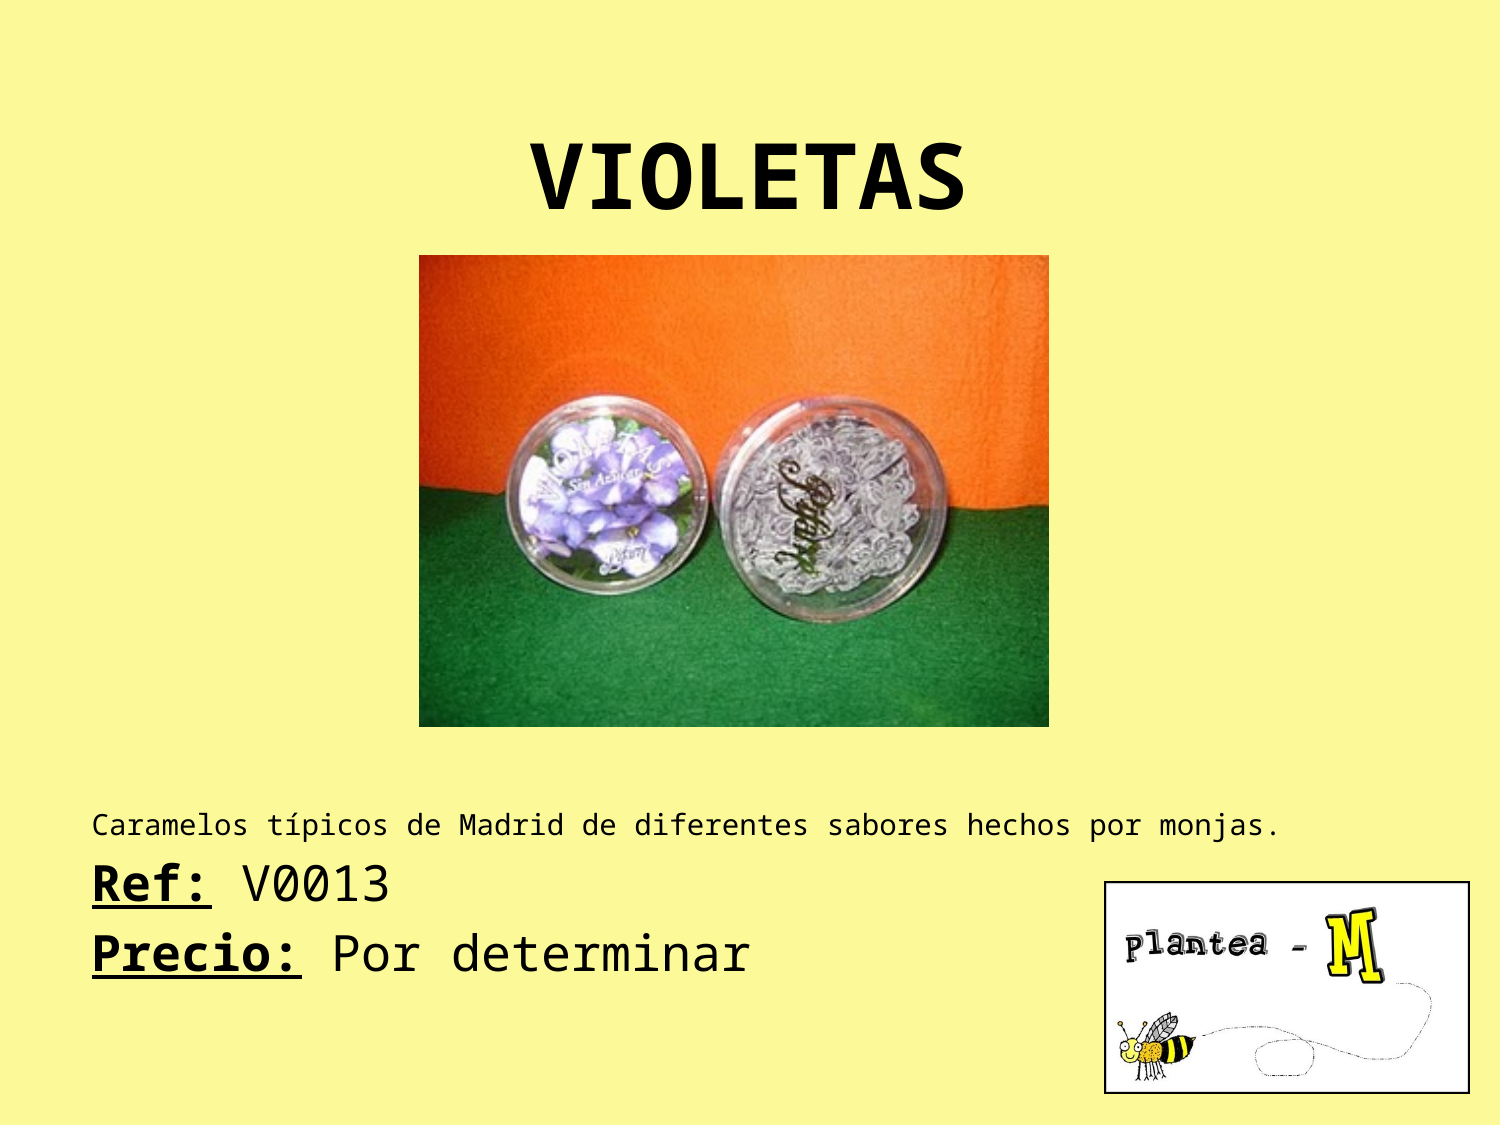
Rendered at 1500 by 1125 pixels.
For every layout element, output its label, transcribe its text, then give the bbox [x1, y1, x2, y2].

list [418, 255, 1049, 728]
picture [1104, 881, 1470, 1095]
title VIOLETAS [75, 44, 1424, 236]
list Caramelos típicos de Madrid de diferentes sabores hechos por monjas. Ref: V0013 Precio: Por determinar [76, 798, 1424, 1012]
